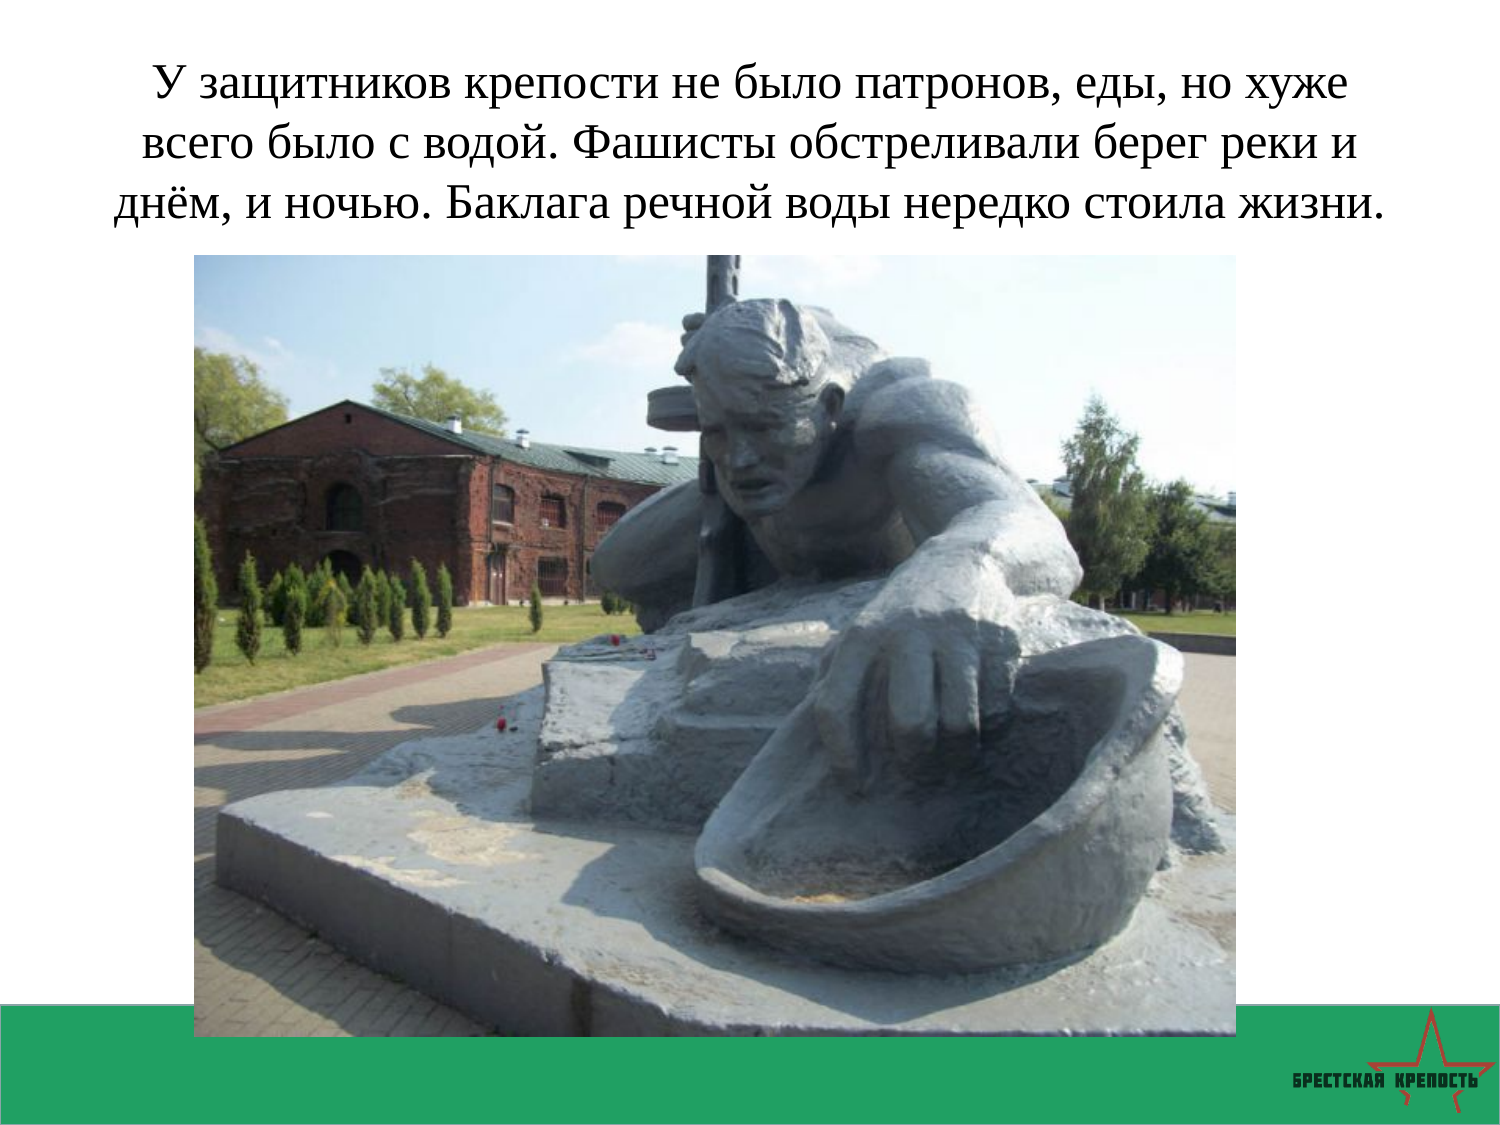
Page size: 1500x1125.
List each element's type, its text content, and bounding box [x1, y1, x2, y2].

title У защитников крепости не было патронов, еды, но хуже всего было с водой. Фашисты обстреливали берег реки и днём, и ночью. Баклага речной воды нередко стоила жизни. [75, 45, 1425, 233]
picture [194, 255, 1236, 1037]
picture [1293, 1006, 1499, 1113]
